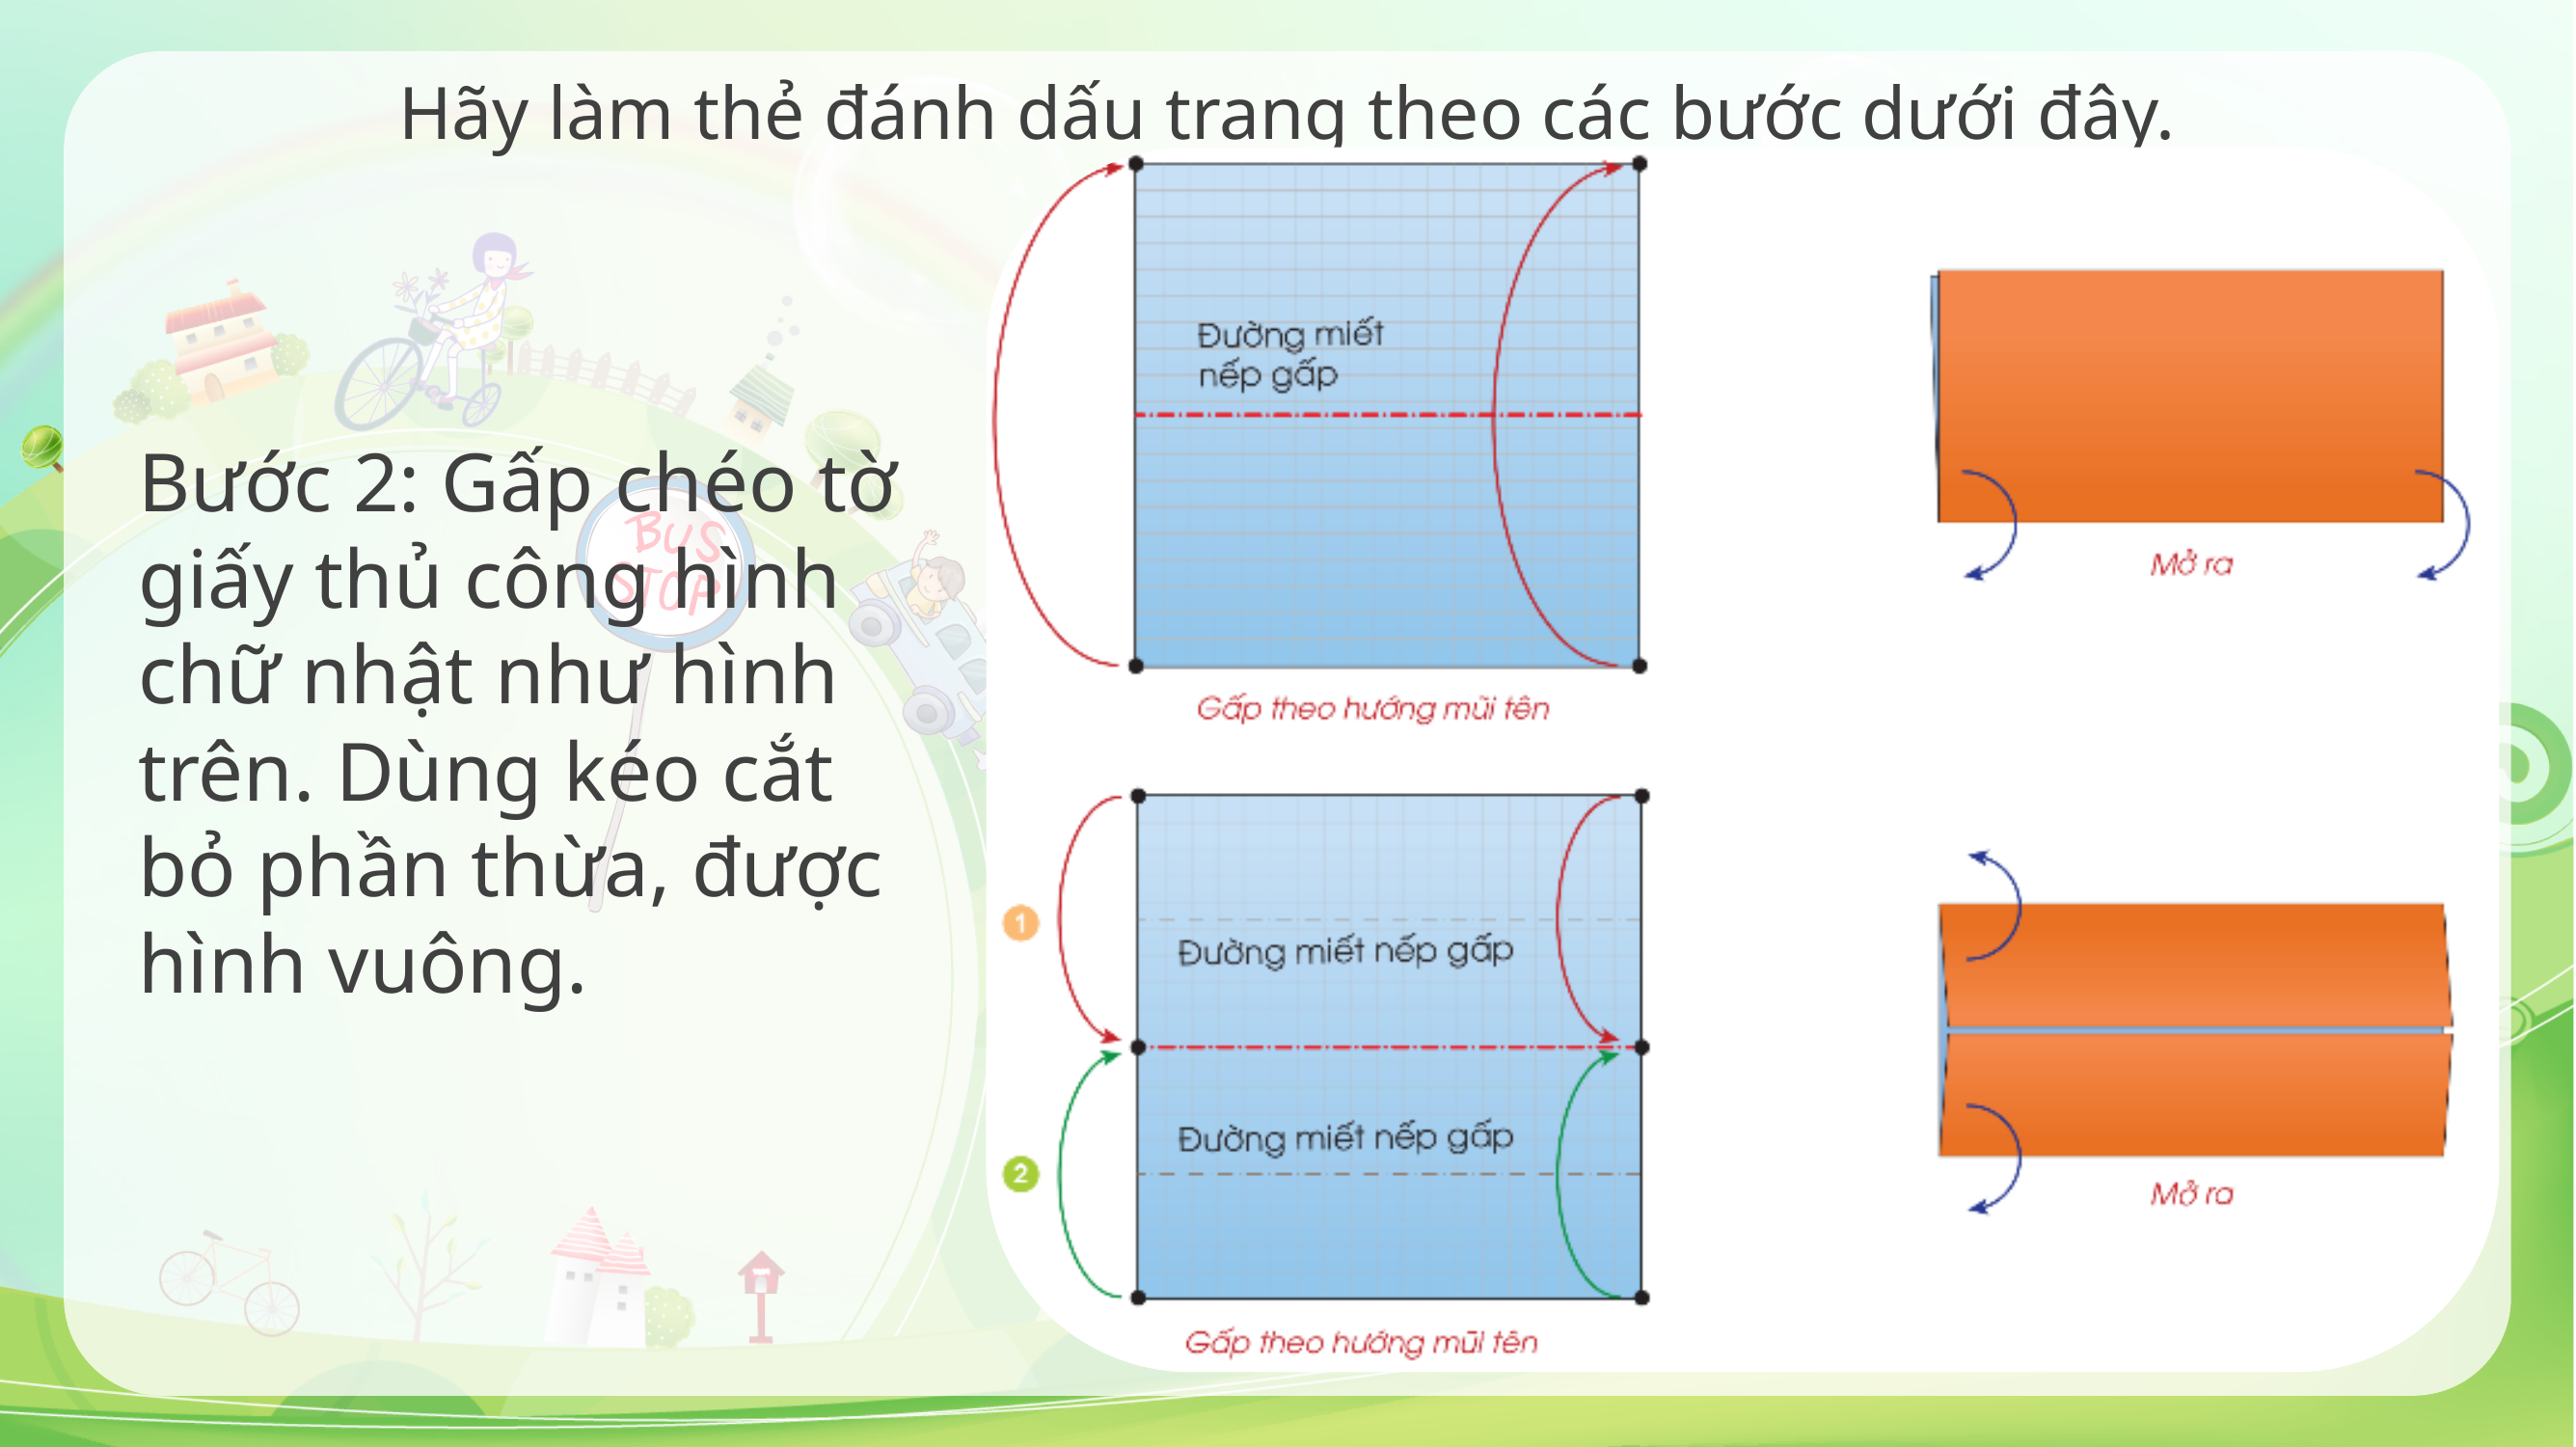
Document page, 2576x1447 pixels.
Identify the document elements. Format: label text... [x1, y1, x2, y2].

picture [0, 0, 2574, 1447]
text_box Bước 2: Gấp chéo tờ giấy thủ công hình chữ nhật như hình trên. Dùng kéo cắt bỏ phần thừa, được hình vuông. [123, 423, 963, 1018]
text_box Hãy làm thẻ đánh dấu trang theo các bước dưới đây. [199, 60, 2376, 162]
